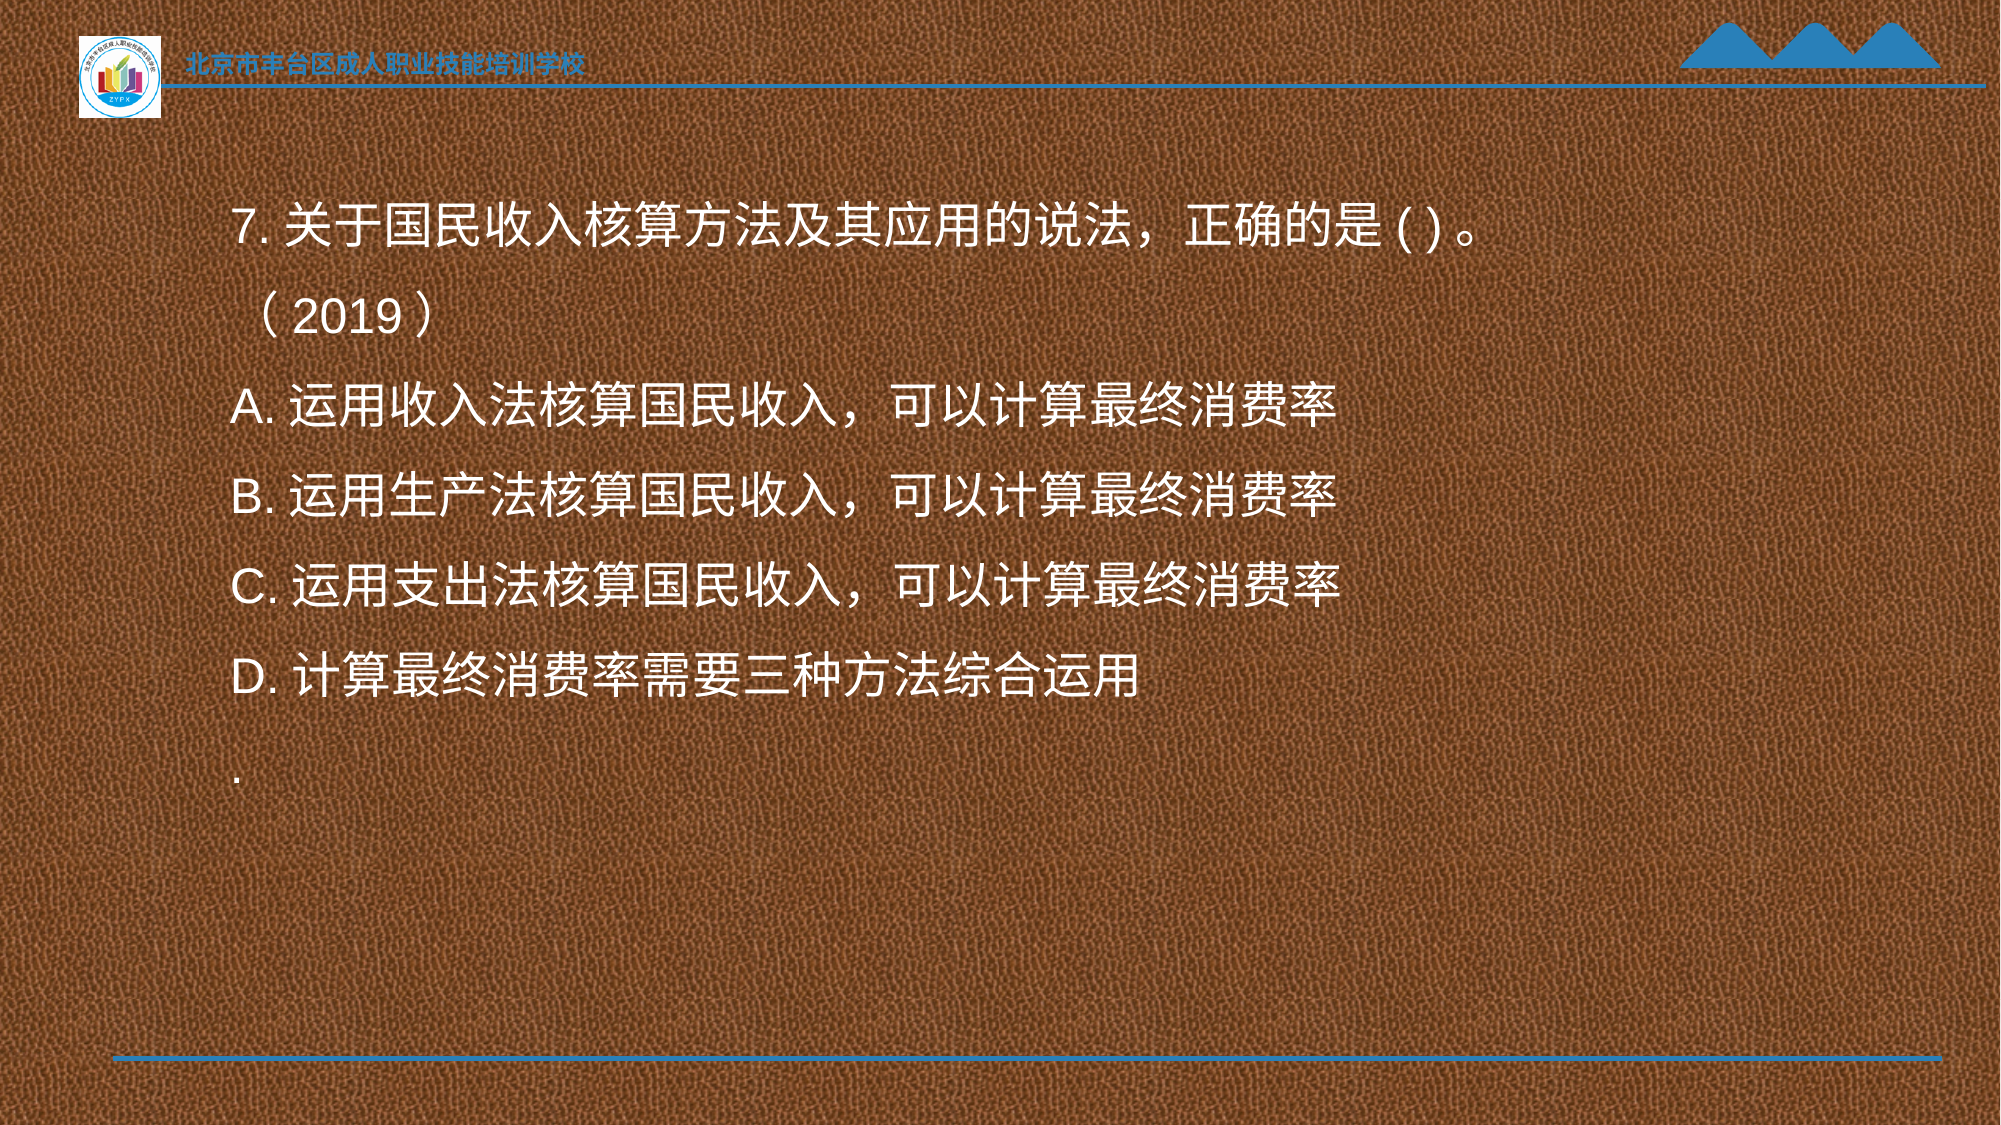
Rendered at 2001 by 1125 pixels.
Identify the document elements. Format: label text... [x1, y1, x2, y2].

picture [0, 0, 2001, 1125]
text_box 7.关于国民收入核算方法及其应用的说法，正确的是( )。 （2019） A.运用收入法核算国民收入，可以计算最终消费率 B.运用生产法核算国民收入，可以计算最终消费率 C.运用支出法核算国民收入，可以计算最终消费率 D.计算最终消费率需要三种方法综合运用 . [215, 156, 1716, 802]
text_box [1840, 21, 1944, 70]
text_box [1677, 21, 1772, 70]
text_box [1763, 21, 1853, 70]
text_box 北京市丰台区成人职业技能培训学校 [170, 40, 632, 85]
